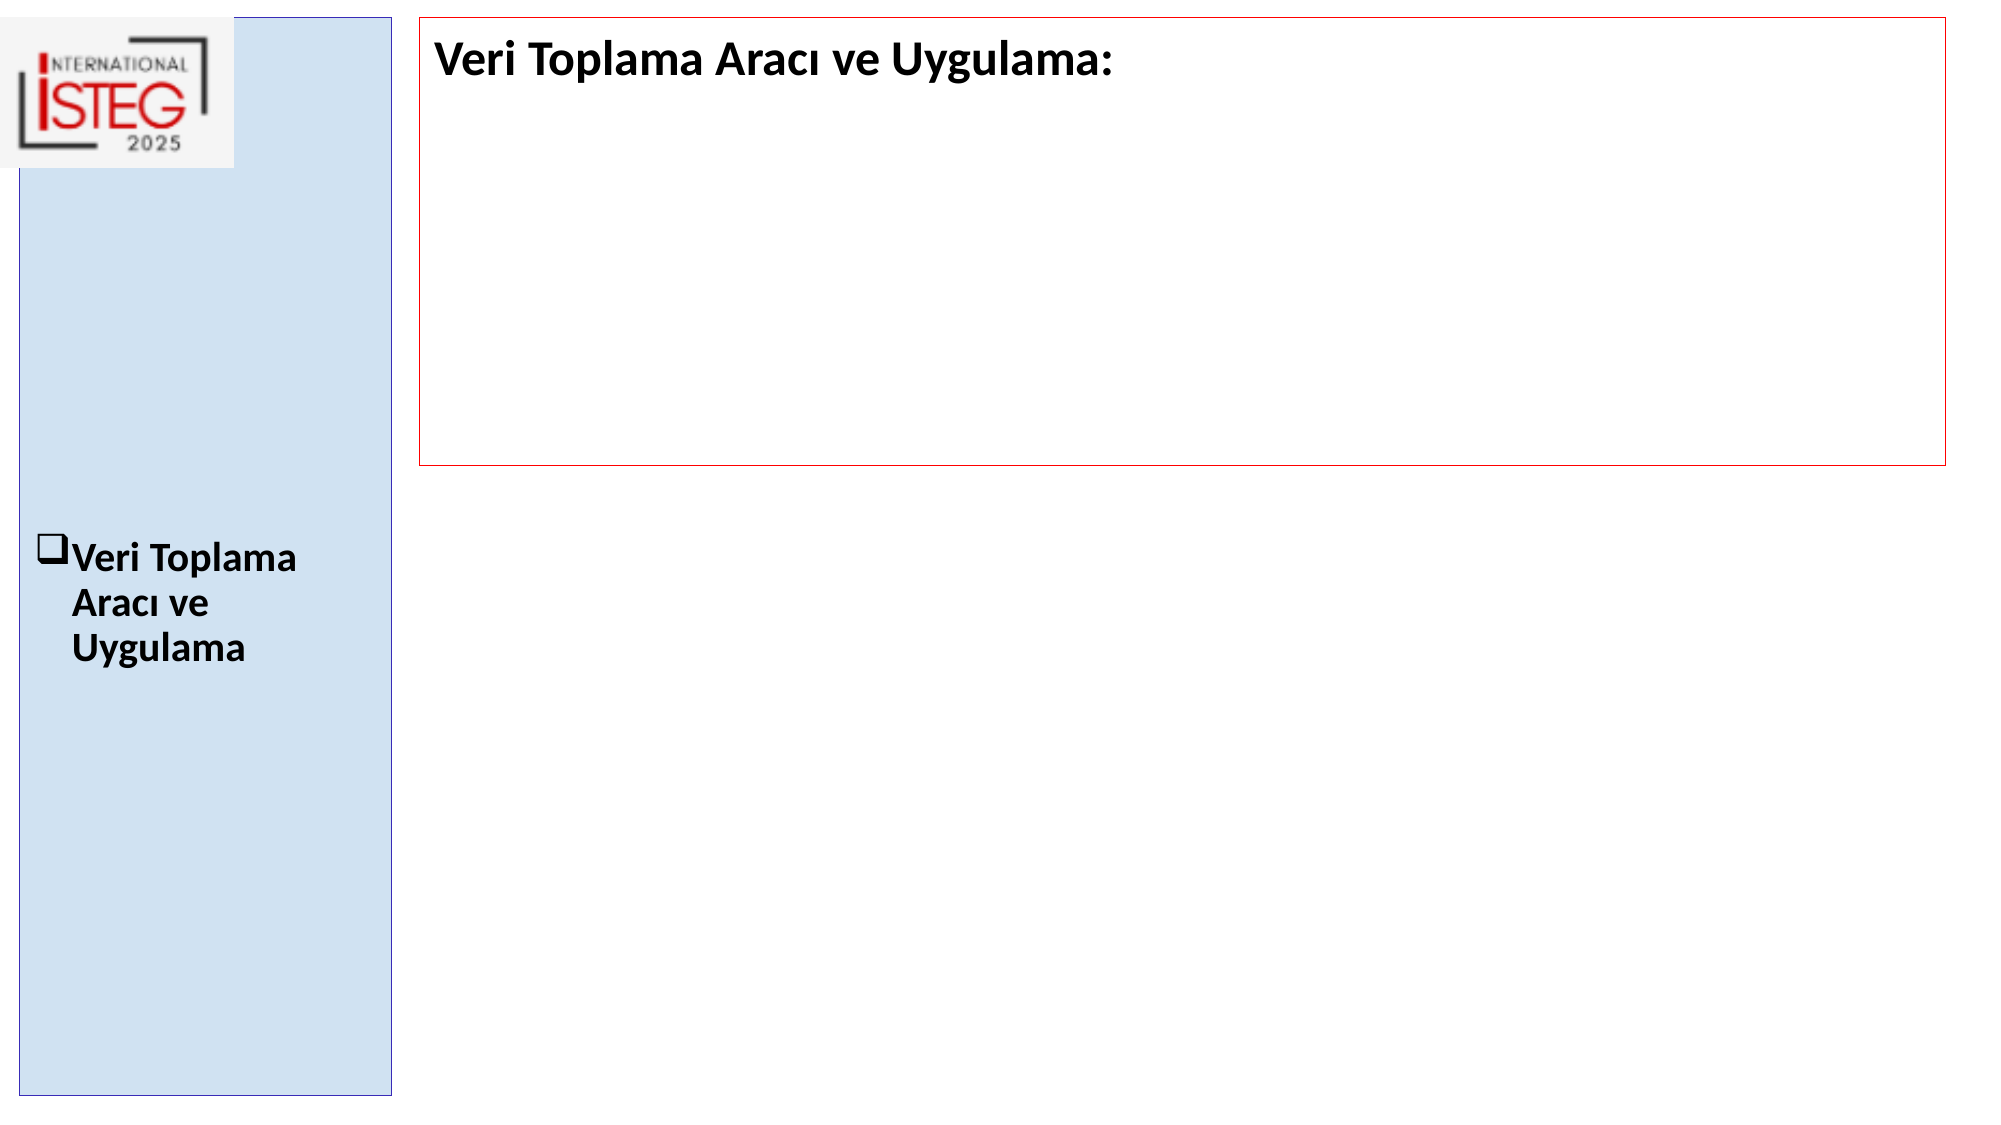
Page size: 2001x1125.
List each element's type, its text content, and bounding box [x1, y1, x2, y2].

picture [0, 17, 234, 168]
list Veri Toplama Aracı ve Uygulama [19, 17, 392, 1096]
text_box Veri Toplama Aracı ve Uygulama: [419, 17, 1946, 466]
